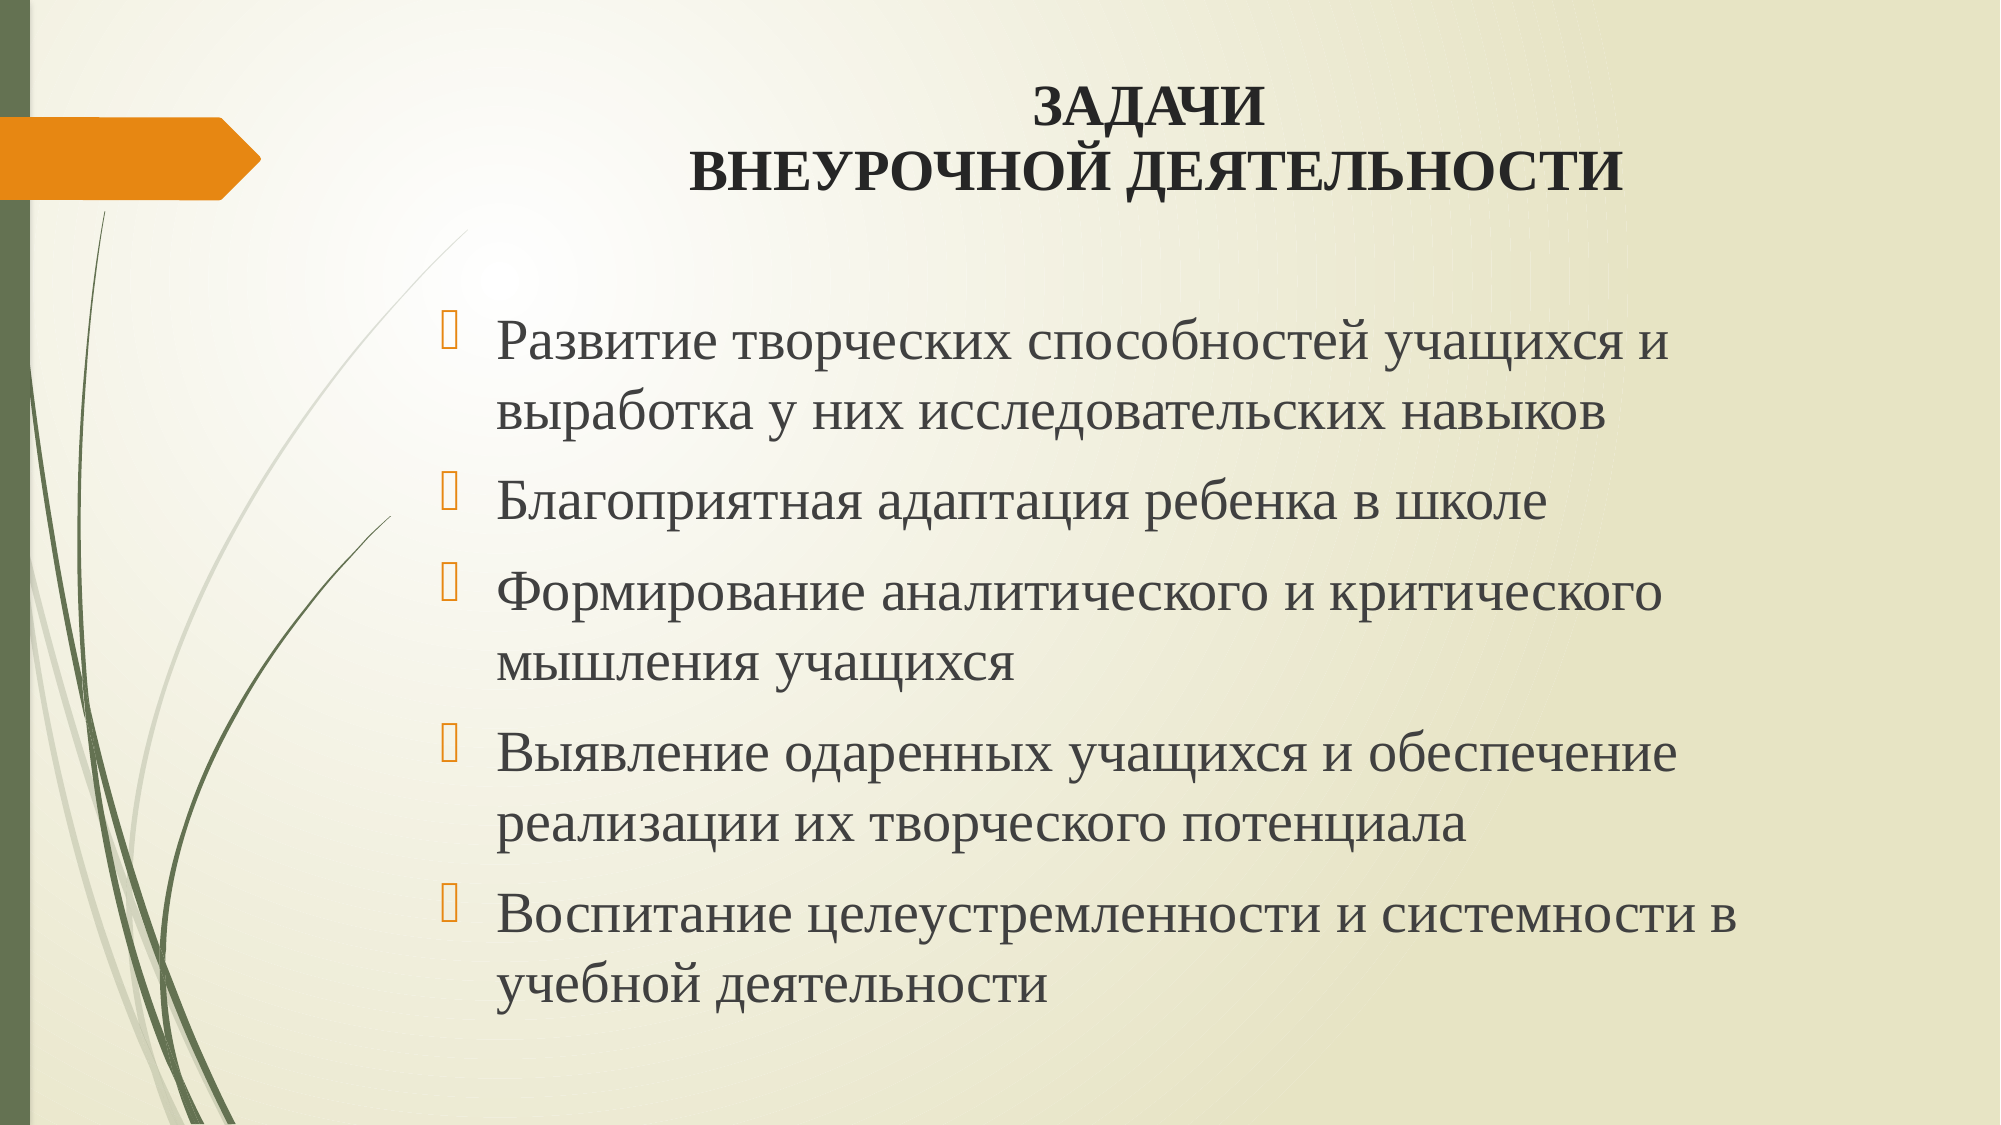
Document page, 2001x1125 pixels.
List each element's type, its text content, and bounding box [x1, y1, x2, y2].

title ЗАДАЧИ ВНЕУРОЧНОЙ ДЕЯТЕЛЬНОСТИ [425, 66, 1888, 263]
list Развитие творческих способностей учащихся и выработка у них исследовательских навыков Благоприятная адаптация ребенка в школе Формирование аналитического и критического мышления учащихся Выявление одаренных учащихся и обеспечение реализации их творческого потенциала Воспитание целеустремленности и системности в учебной деятельности [424, 293, 1888, 970]
